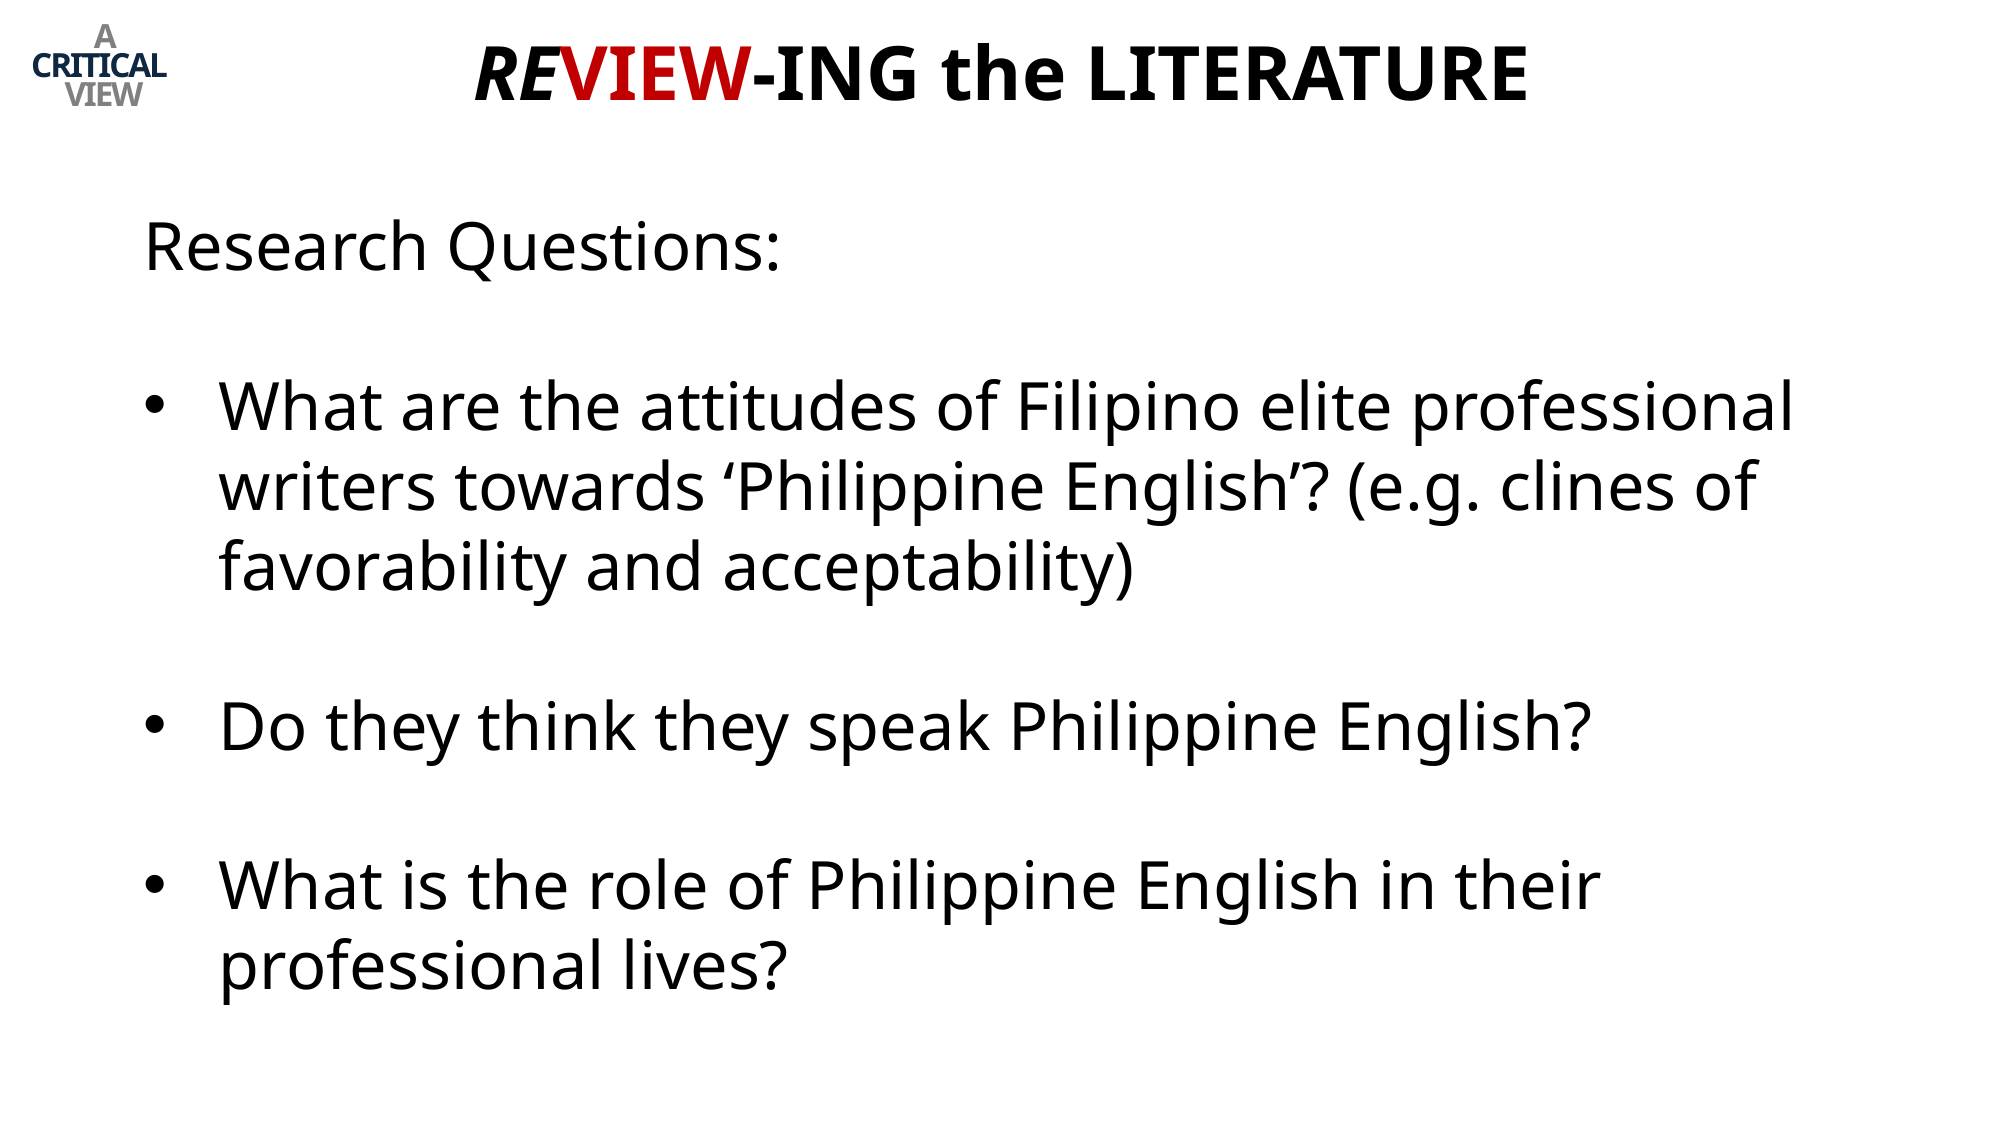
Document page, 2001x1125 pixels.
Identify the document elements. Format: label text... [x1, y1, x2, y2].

text_box Research Questions: What are the attitudes of Filipino elite professional writers towards ‘Philippine English’? (e.g. clines of favorability and acceptability) Do they think they speak Philippine English? What is the role of Philippine English in their professional lives? [129, 123, 1845, 1091]
text_box REVIEW-ING the LITERATURE [104, 18, 1920, 123]
text_box A CRITICAL VIEW [29, 19, 179, 114]
